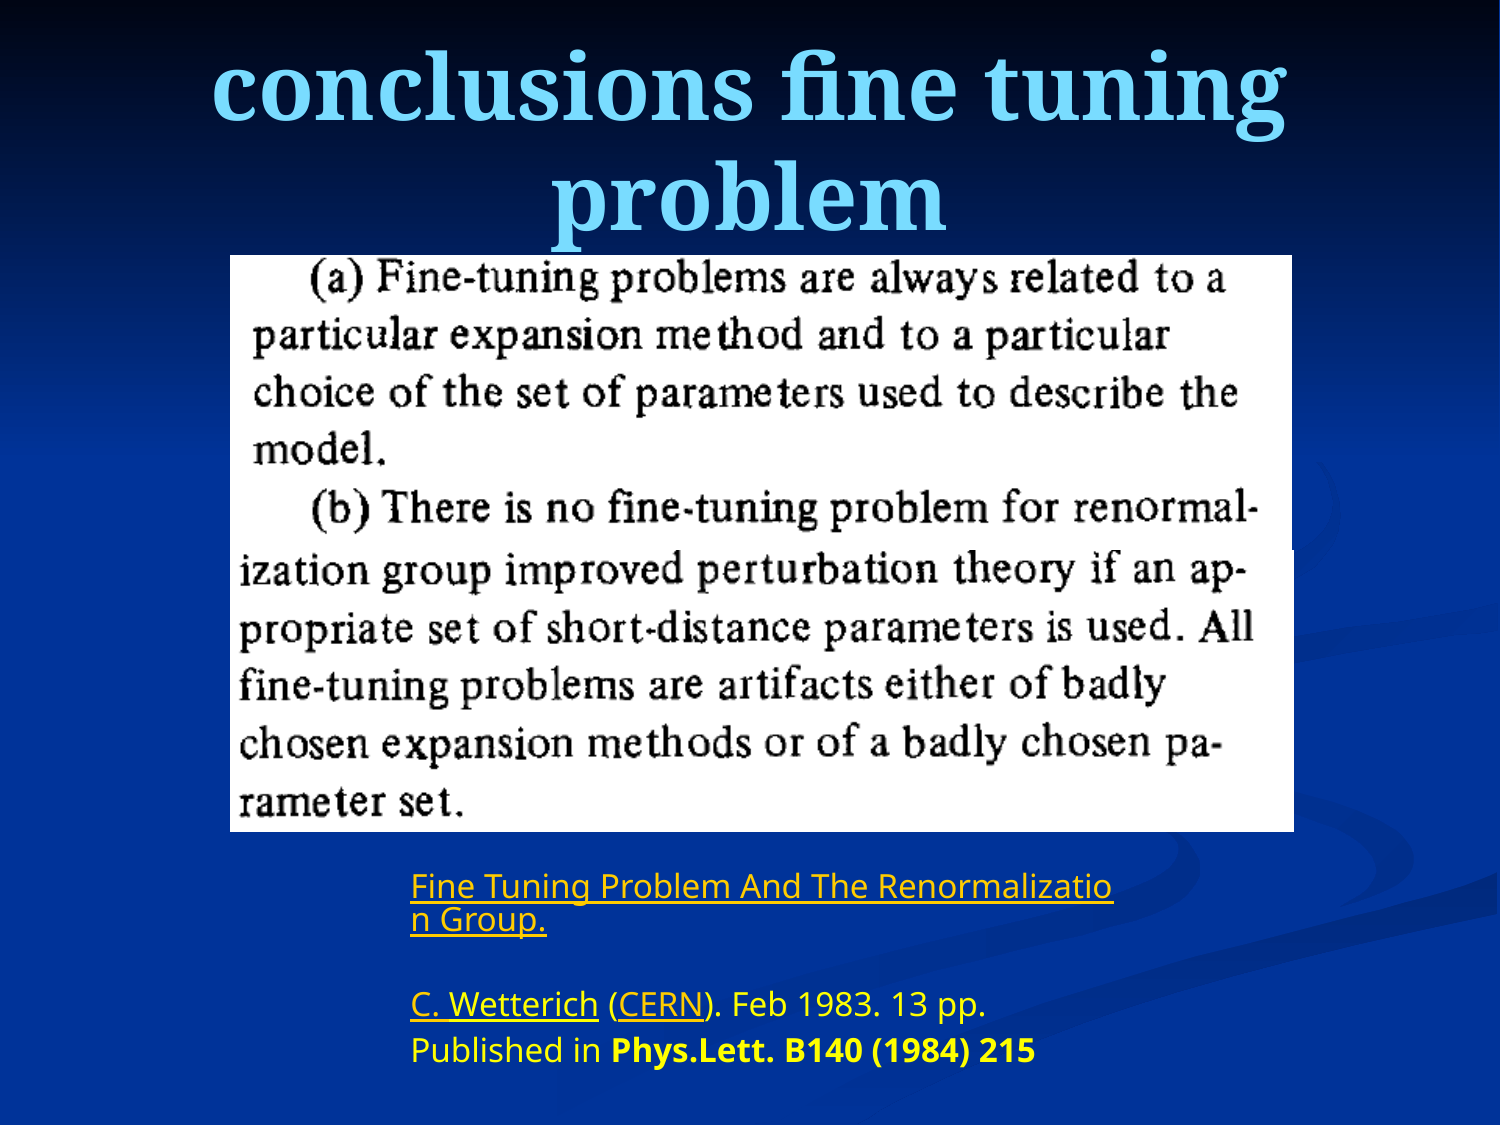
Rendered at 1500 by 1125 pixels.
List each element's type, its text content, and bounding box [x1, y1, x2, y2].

title conclusions fine tuning problem [74, 44, 1426, 233]
picture [229, 255, 1294, 832]
text_box Fine Tuning Problem And The Renormalization Group. C. Wetterich (CERN). Feb 1983. 13 pp. Published in Phys.Lett. B140 (1984) 215 [395, 857, 1146, 1083]
